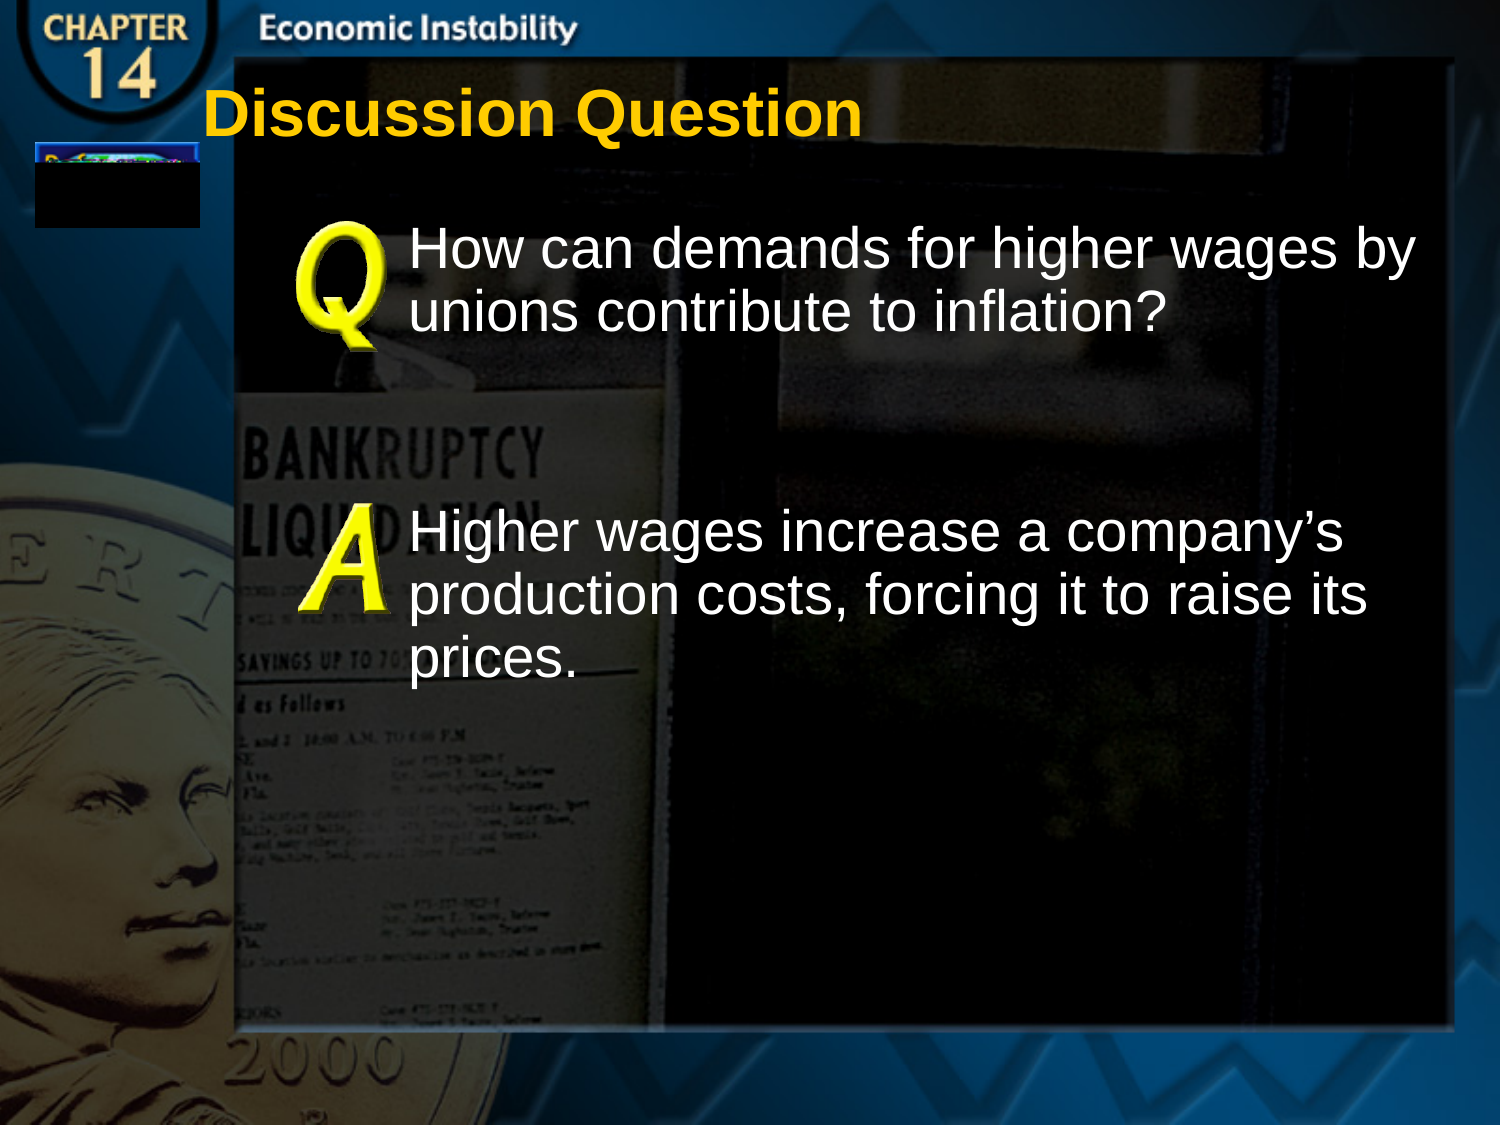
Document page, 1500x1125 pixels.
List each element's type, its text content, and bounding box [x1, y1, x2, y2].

text_box How can demands for higher wages by unions contribute to inflation? [393, 210, 1438, 352]
picture [0, 0, 1500, 1125]
text_box Discussion Question [187, 71, 992, 159]
text_box Higher wages increase a company’s production costs, forcing it to raise its prices. [393, 494, 1400, 698]
